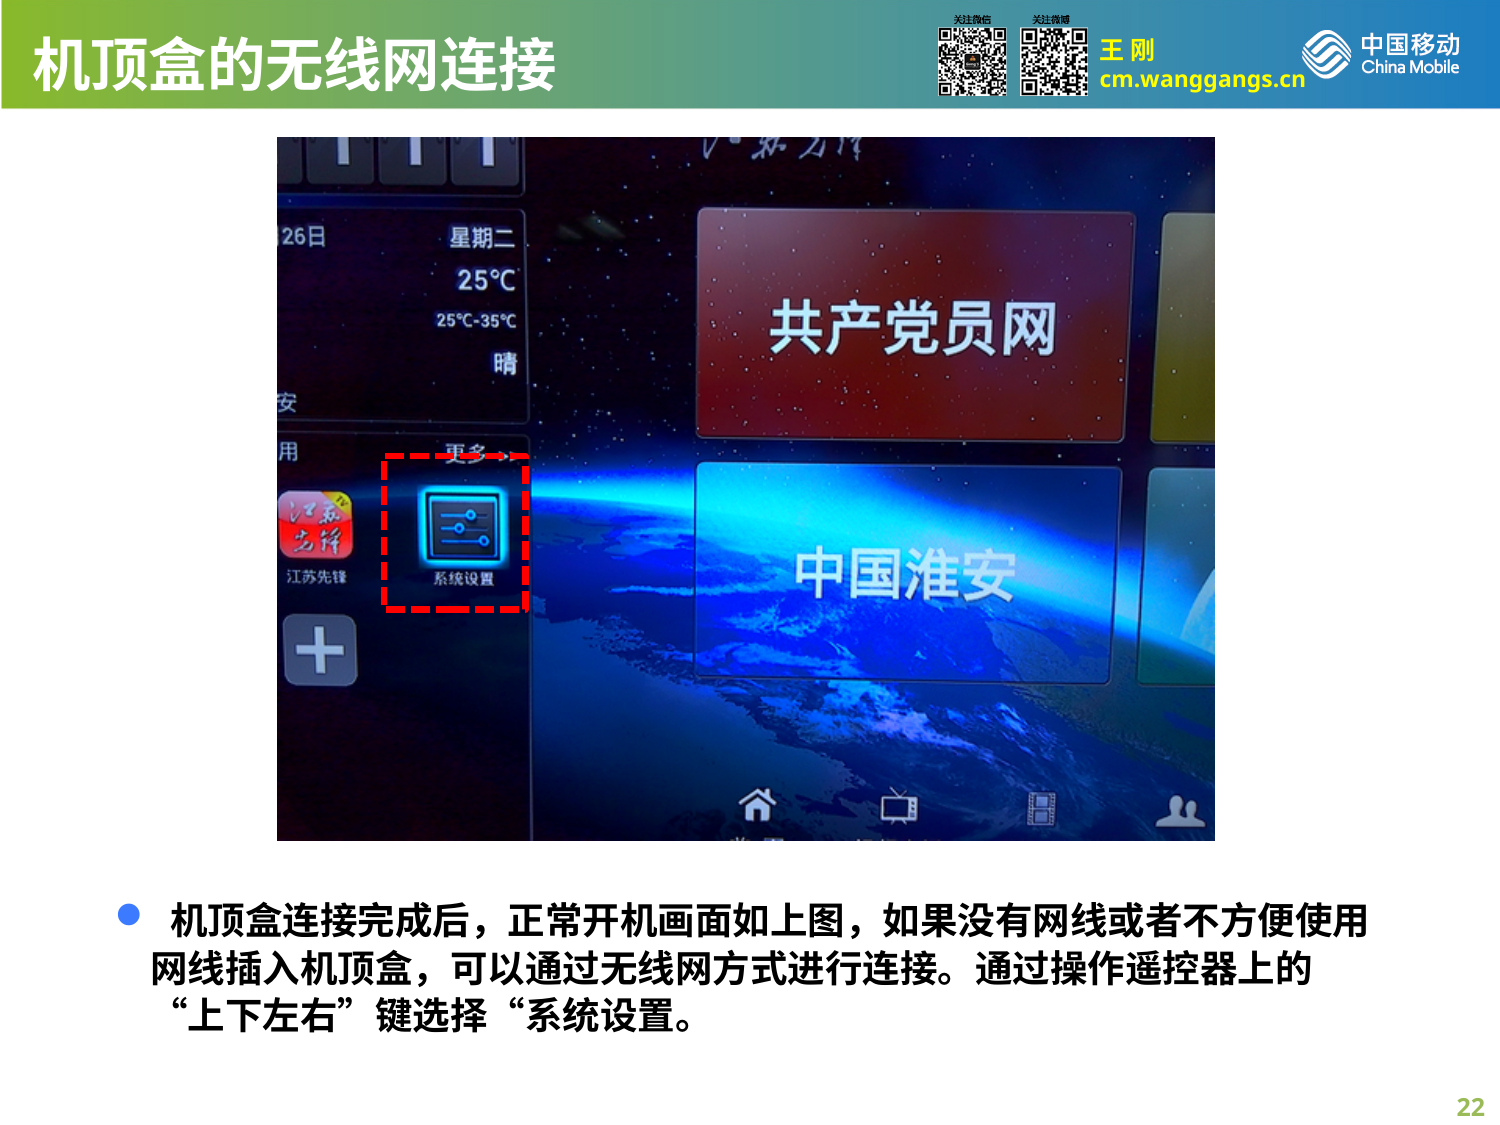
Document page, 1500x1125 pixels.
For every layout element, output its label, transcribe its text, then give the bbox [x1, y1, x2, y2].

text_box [938, 11, 1405, 101]
text_box 机顶盒连接完成后，正常开机画面如上图，如果没有网线或者不方便使用网线插入机顶盒，可以通过无线网方式进行连接。通过操作遥控器上的“上下左右”键选择“系统设置。 [100, 886, 1400, 1045]
picture [0, 0, 1500, 1125]
text_box 机顶盒的无线网连接 [17, 20, 934, 102]
